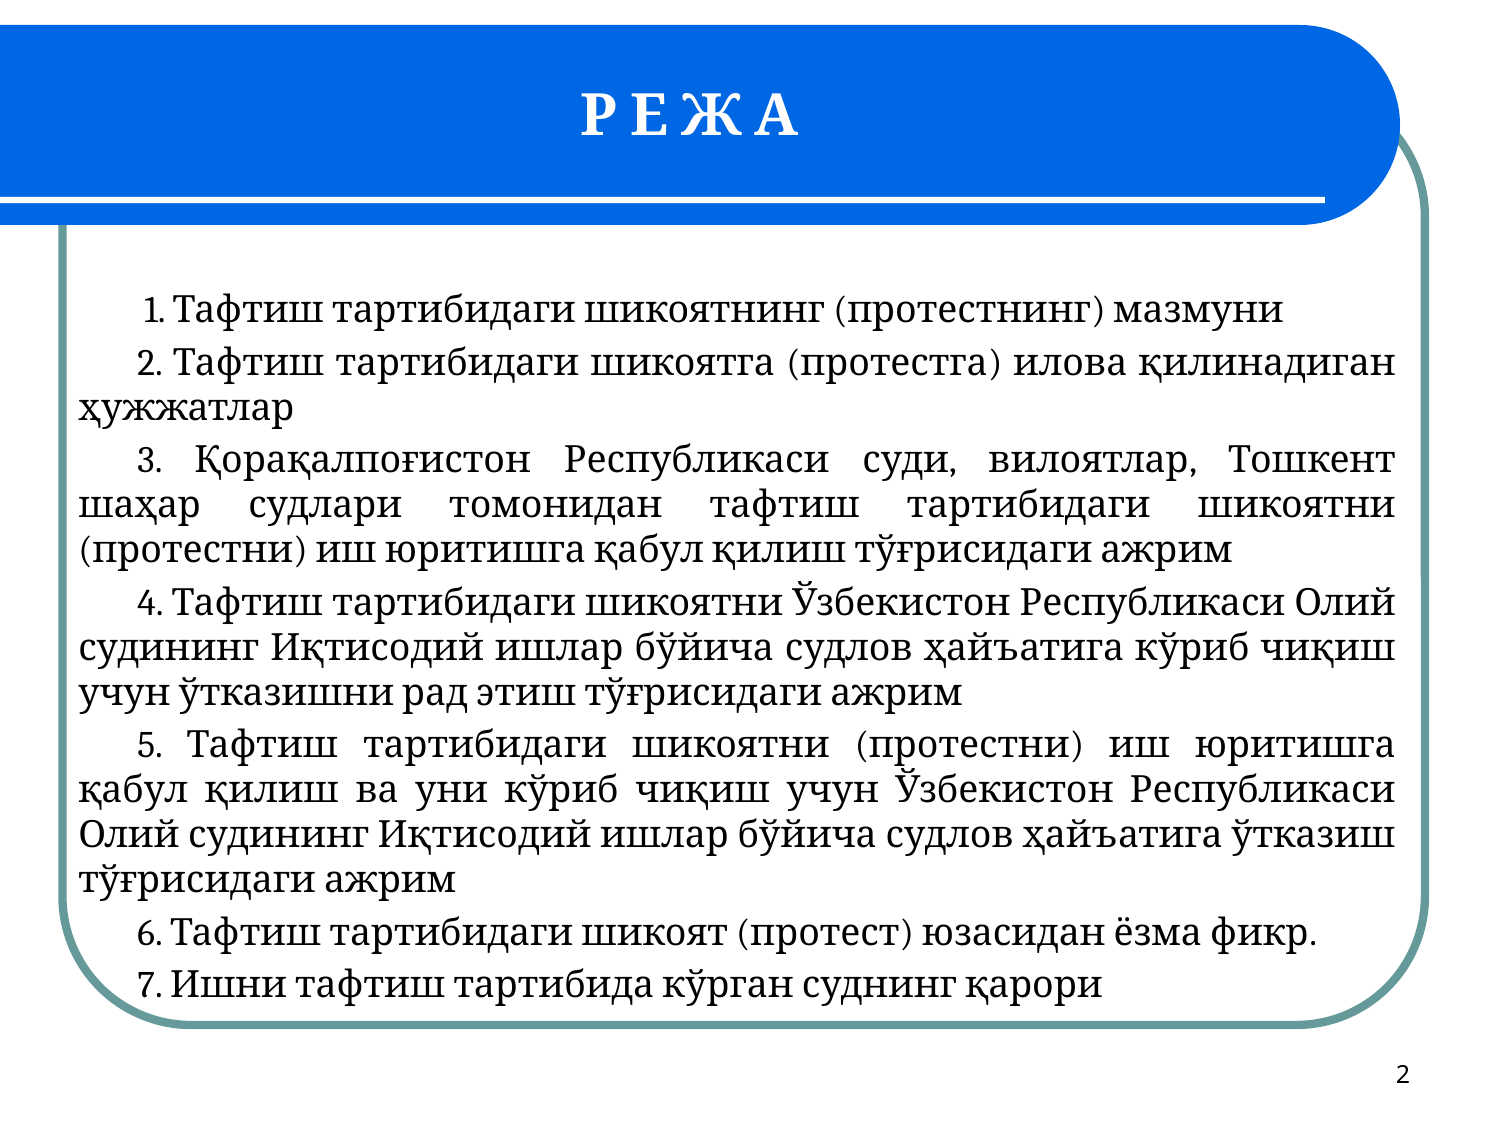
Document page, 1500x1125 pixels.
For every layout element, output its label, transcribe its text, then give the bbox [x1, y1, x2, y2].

slide_number 2 [1074, 1024, 1426, 1101]
list 1. Тафтиш тартибидаги шикоятнинг (протестнинг) мазмуни 2. Тафтиш тартибидаги шикоятга (протестга) илова қилинадиган ҳужжатлар 3. Қорақалпоғистон Республикаси суди, вилоятлар, Тошкент шаҳар судлари томонидан тафтиш тартибидаги шикоятни (протестни) иш юритишга қабул қилиш тўғрисидаги ажрим 4. Тафтиш тартибидаги шикоятни Ўзбекистон Республикаси Олий судининг Иқтисодий ишлар бўйича судлов ҳайъатига кўриб чиқиш учун ўтказишни рад этиш тўғрисидаги ажрим 5. Тафтиш тартибидаги шикоятни (протестни) иш юритишга қабул қилиш ва уни кўриб чиқиш учун Ўзбекистон Республикаси Олий судининг Иқтисодий ишлар бўйича судлов ҳайъатига ўтказиш тўғрисидаги ажрим 6. Тафтиш тартибидаги шикоят (протест) юзасидан ёзма фикр. 7. Ишни тафтиш тартибида кўрган суднинг қарори [63, 229, 1412, 1026]
title Р Е Ж А [31, 37, 1348, 188]
